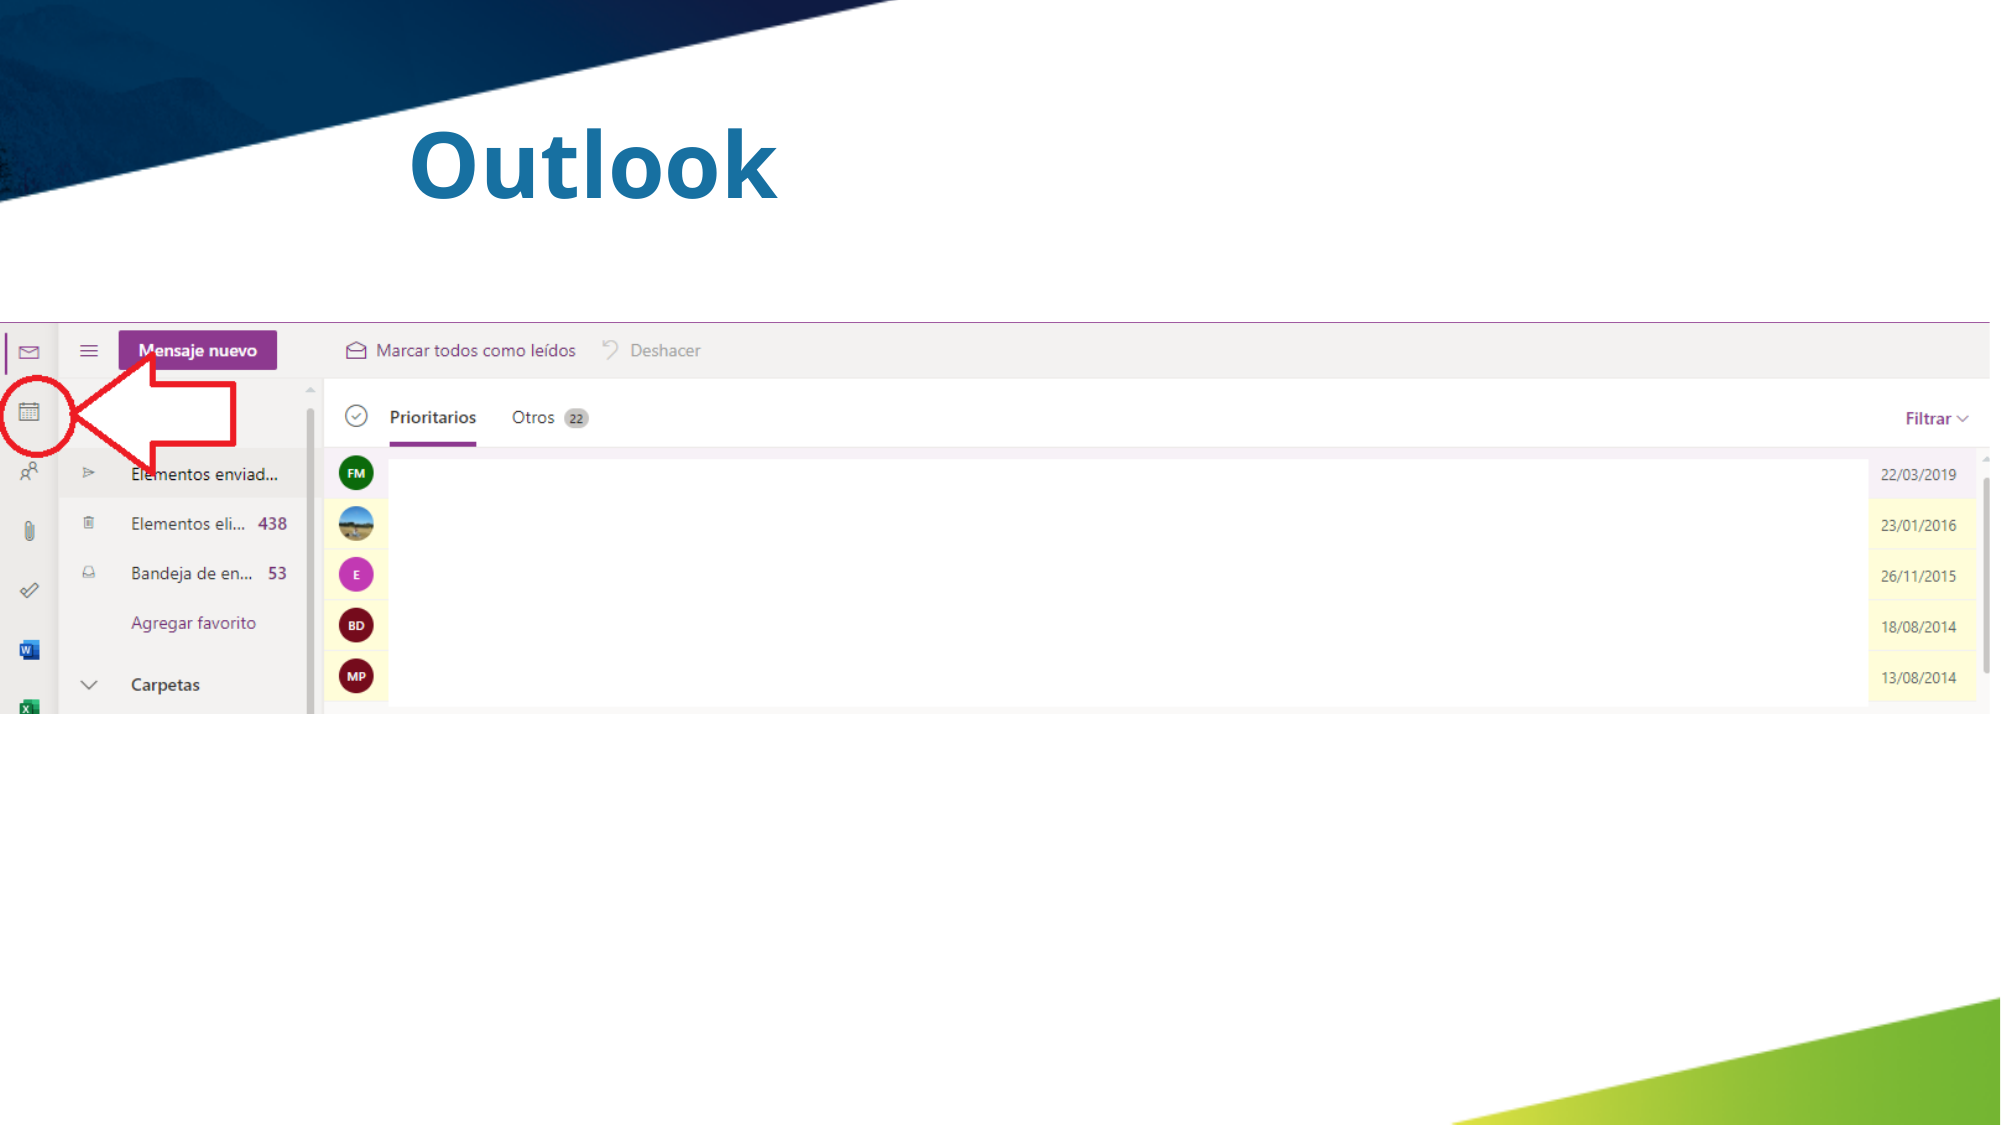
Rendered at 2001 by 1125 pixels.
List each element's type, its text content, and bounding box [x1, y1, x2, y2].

title Outlook [392, 59, 1863, 278]
picture [0, 322, 1990, 714]
